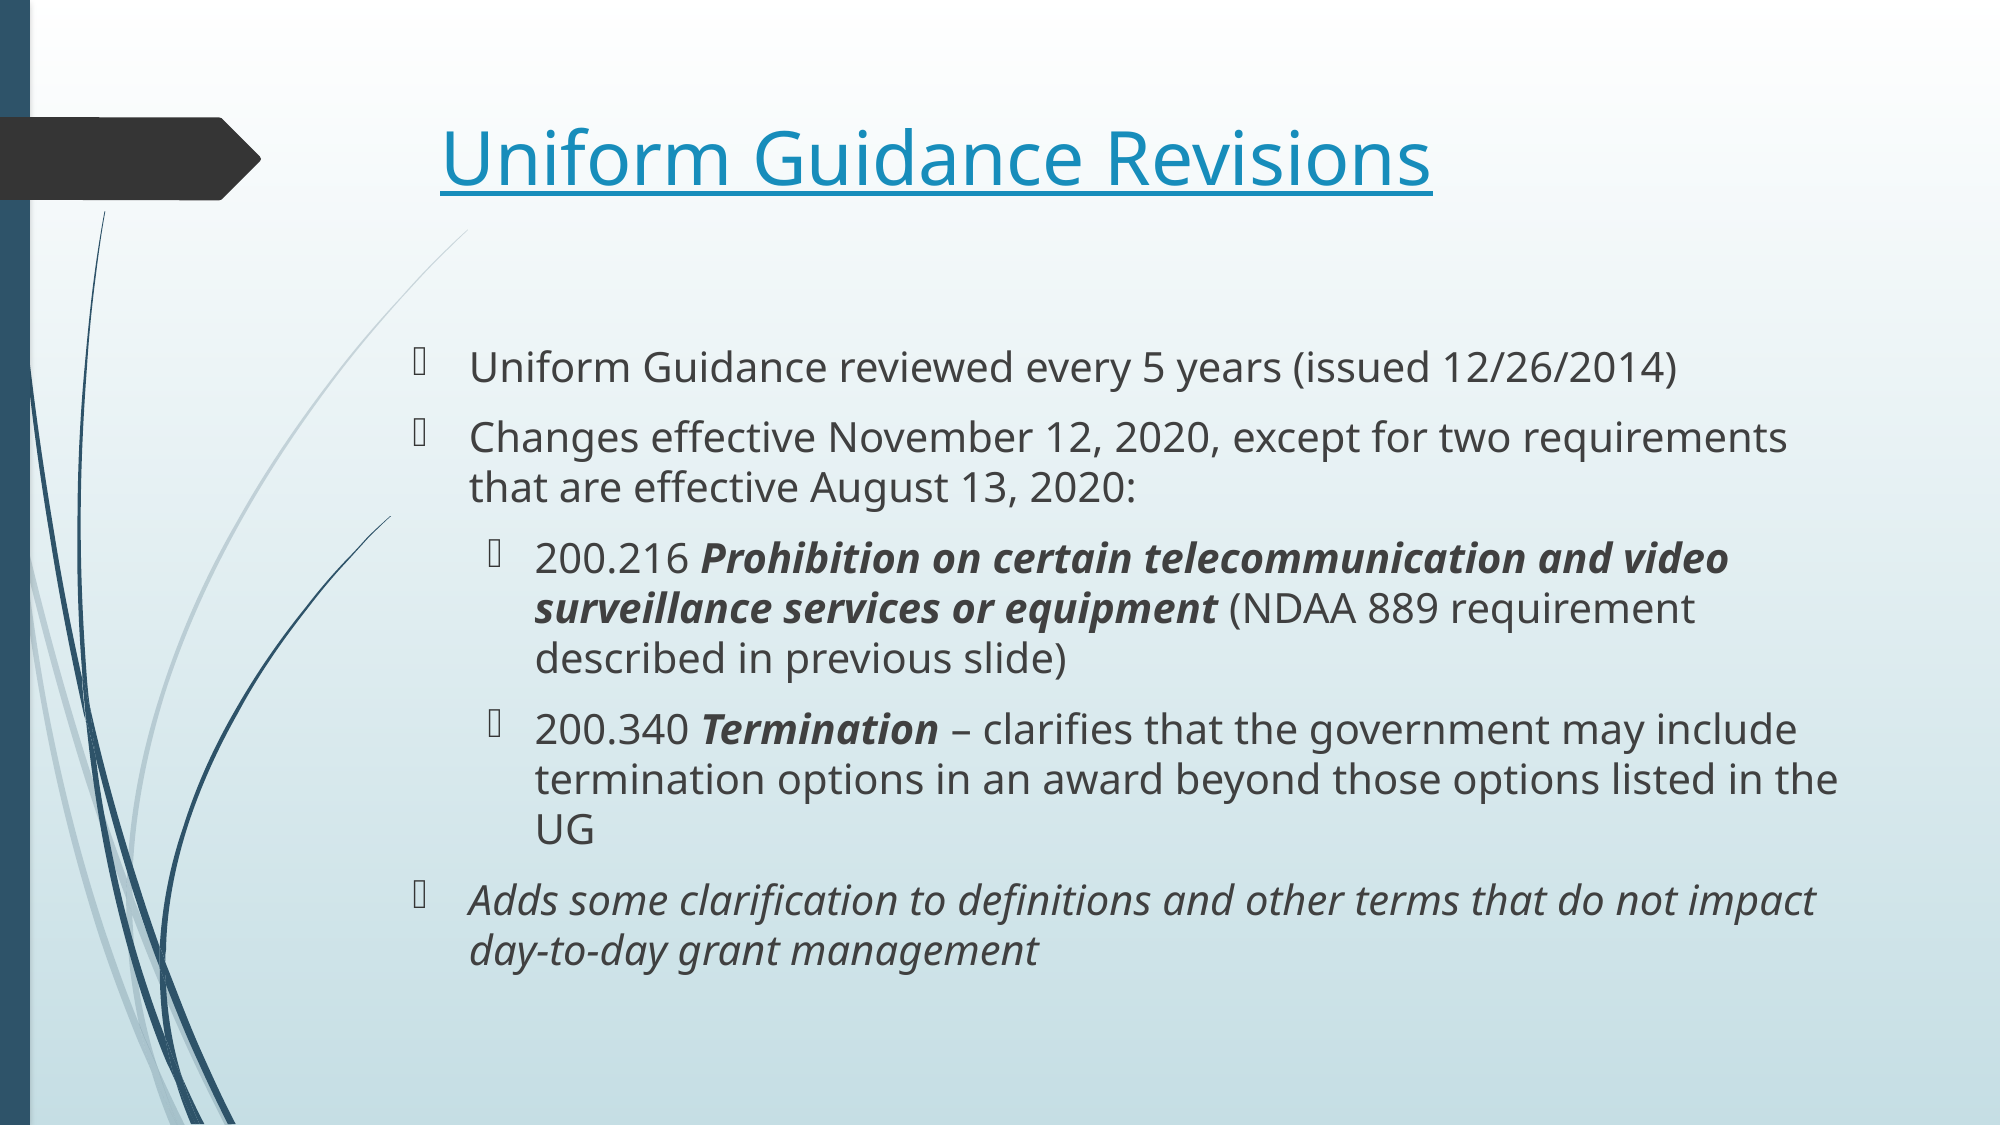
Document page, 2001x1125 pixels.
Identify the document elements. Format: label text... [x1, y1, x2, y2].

list Uniform Guidance reviewed every 5 years (issued 12/26/2014) Changes effective November 12, 2020, except for two requirements that are effective August 13, 2020: 200.216 Prohibition on certain telecommunication and video surveillance services or equipment (NDAA 889 requirement described in previous slide) 200.340 Termination – clarifies that the government may include termination options in an award beyond those options listed in the UG Adds some clarification to definitions and other terms that do not impact day-to-day grant management [397, 332, 1861, 953]
title Uniform Guidance Revisions [425, 102, 1888, 313]
